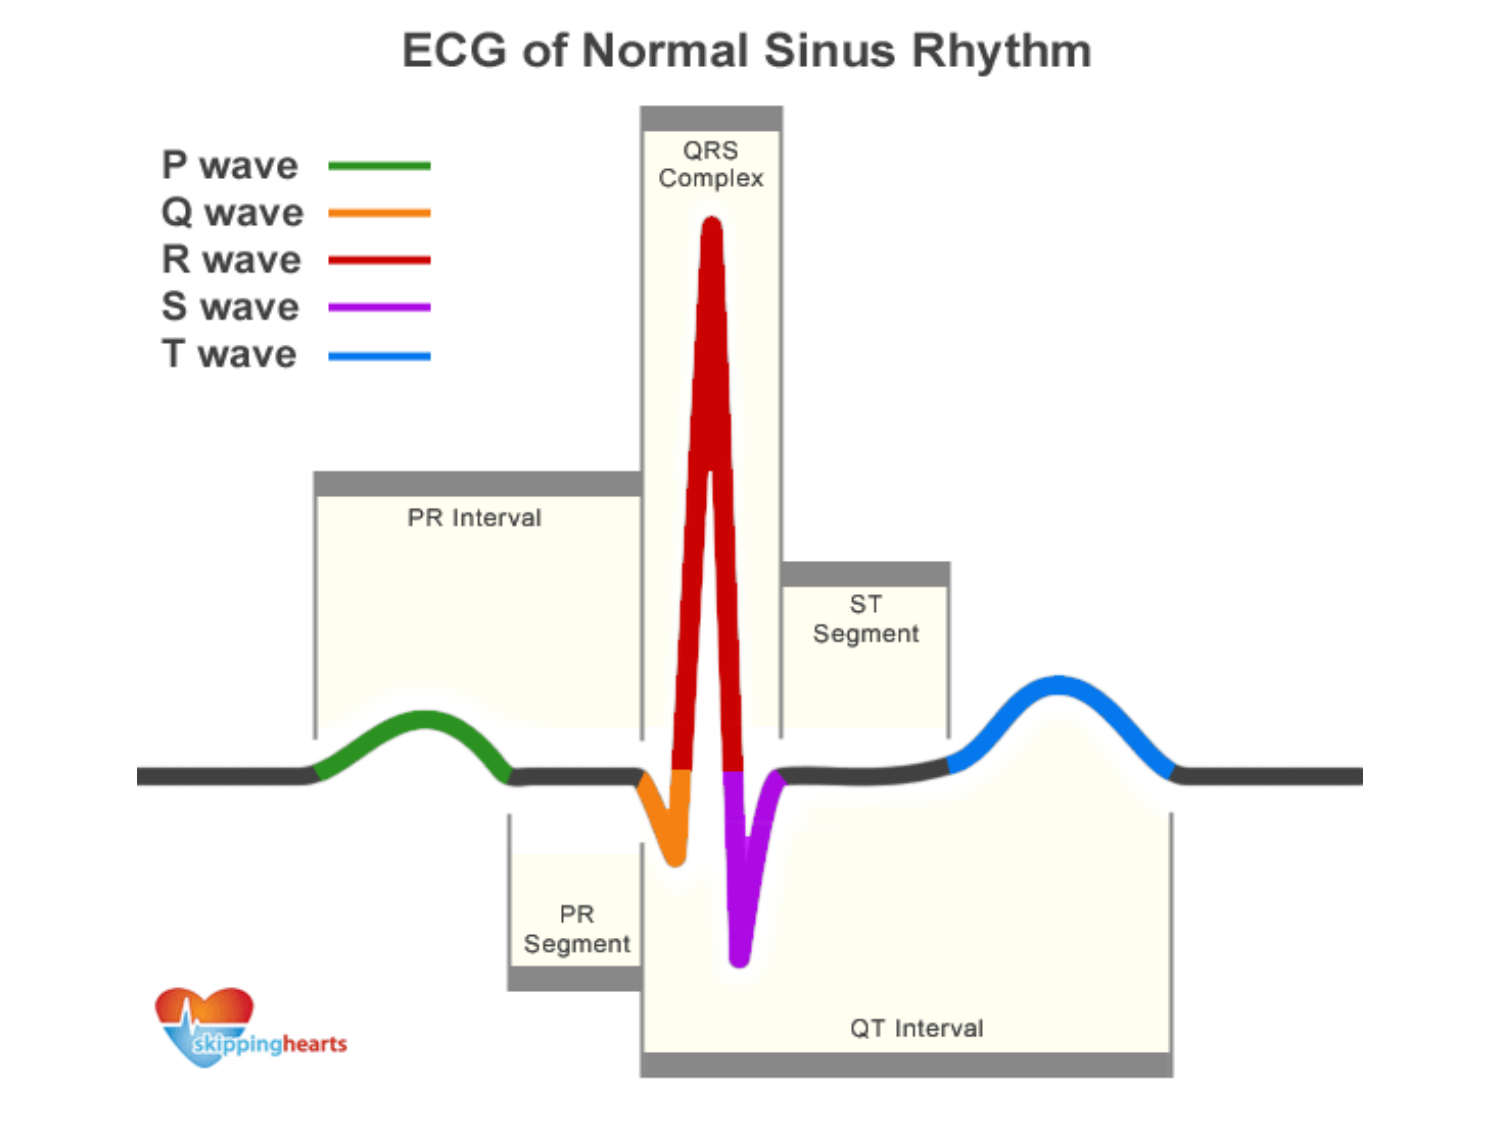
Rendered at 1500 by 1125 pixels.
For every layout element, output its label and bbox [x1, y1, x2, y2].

picture [137, 12, 1363, 1101]
